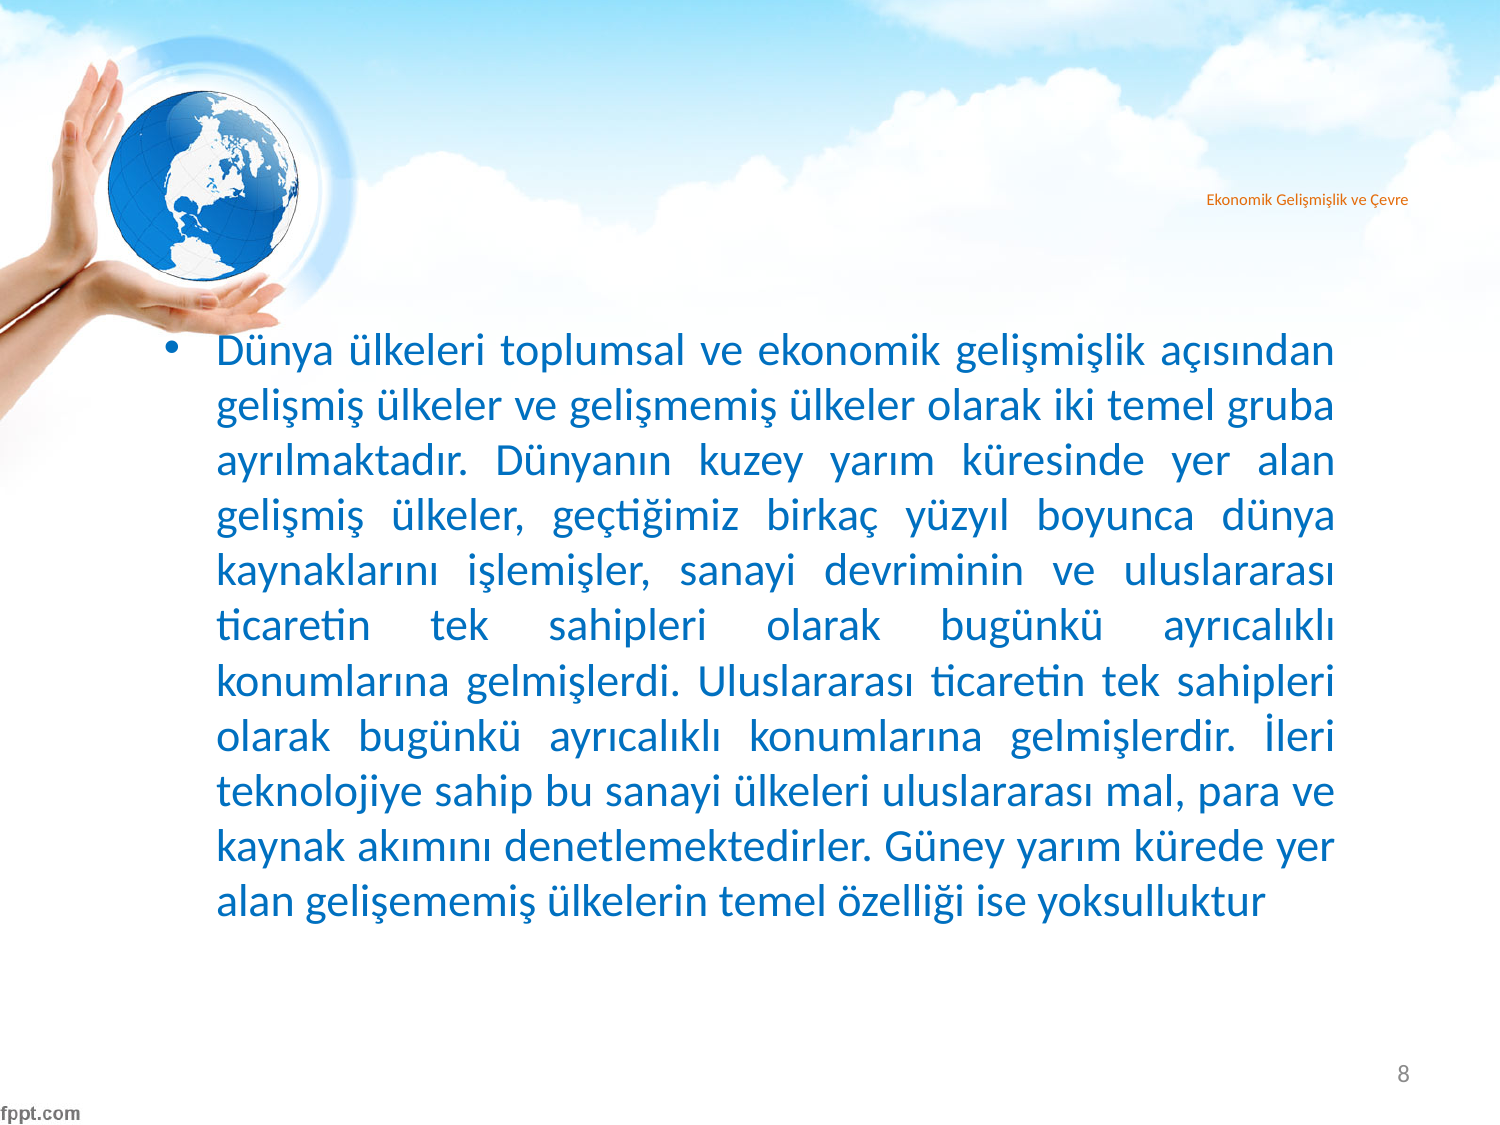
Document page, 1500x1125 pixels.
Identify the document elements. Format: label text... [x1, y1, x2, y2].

title Ekonomik Gelişmişlik ve Çevre [73, 161, 1424, 237]
list Dünya ülkeleri toplumsal ve ekonomik gelişmişlik açısından gelişmiş ülkeler ve gelişmemiş ülkeler olarak iki temel gruba ayrılmaktadır. Dünyanın kuzey yarım küresinde yer alan gelişmiş ülkeler, geçtiğimiz birkaç yüzyıl boyunca dünya kaynaklarını işlemişler, sanayi devriminin ve uluslararası ticaretin tek sahipleri olarak bugünkü ayrıcalıklı konumlarına gelmişlerdi. Uluslararası ticaretin tek sahipleri olarak bugünkü ayrıcalıklı konumlarına gelmişlerdir. İleri teknolojiye sahip bu sanayi ülkeleri uluslararası mal, para ve kaynak akımını denetlemektedirler. Güney yarım kürede yer alan gelişememiş ülkelerin temel özelliği ise yoksulluktur [148, 311, 1352, 964]
picture [0, 0, 1500, 1125]
slide_number 8 [1074, 1042, 1425, 1103]
